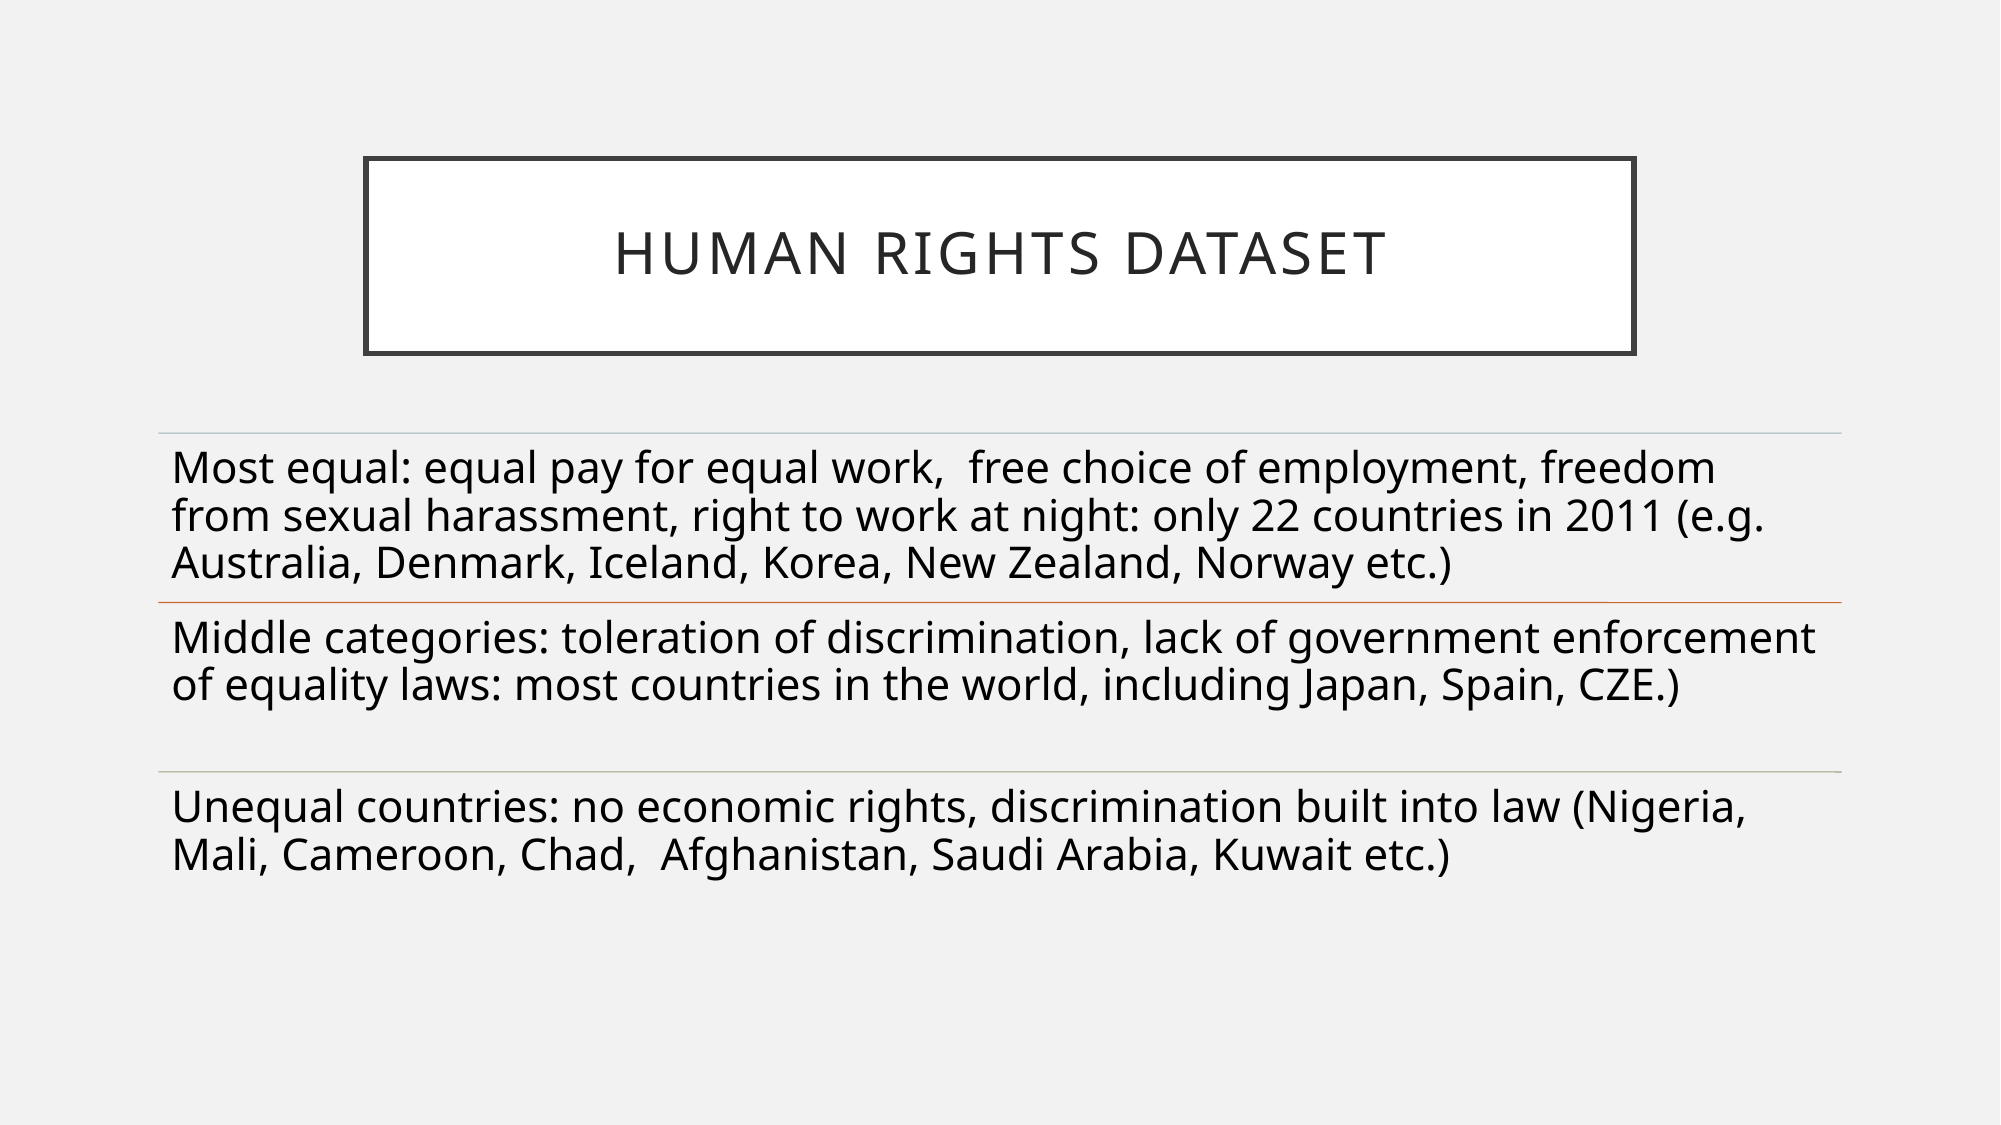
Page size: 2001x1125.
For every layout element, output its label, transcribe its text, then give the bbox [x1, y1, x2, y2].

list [158, 432, 1842, 942]
title Human Rights Dataset [363, 156, 1637, 356]
